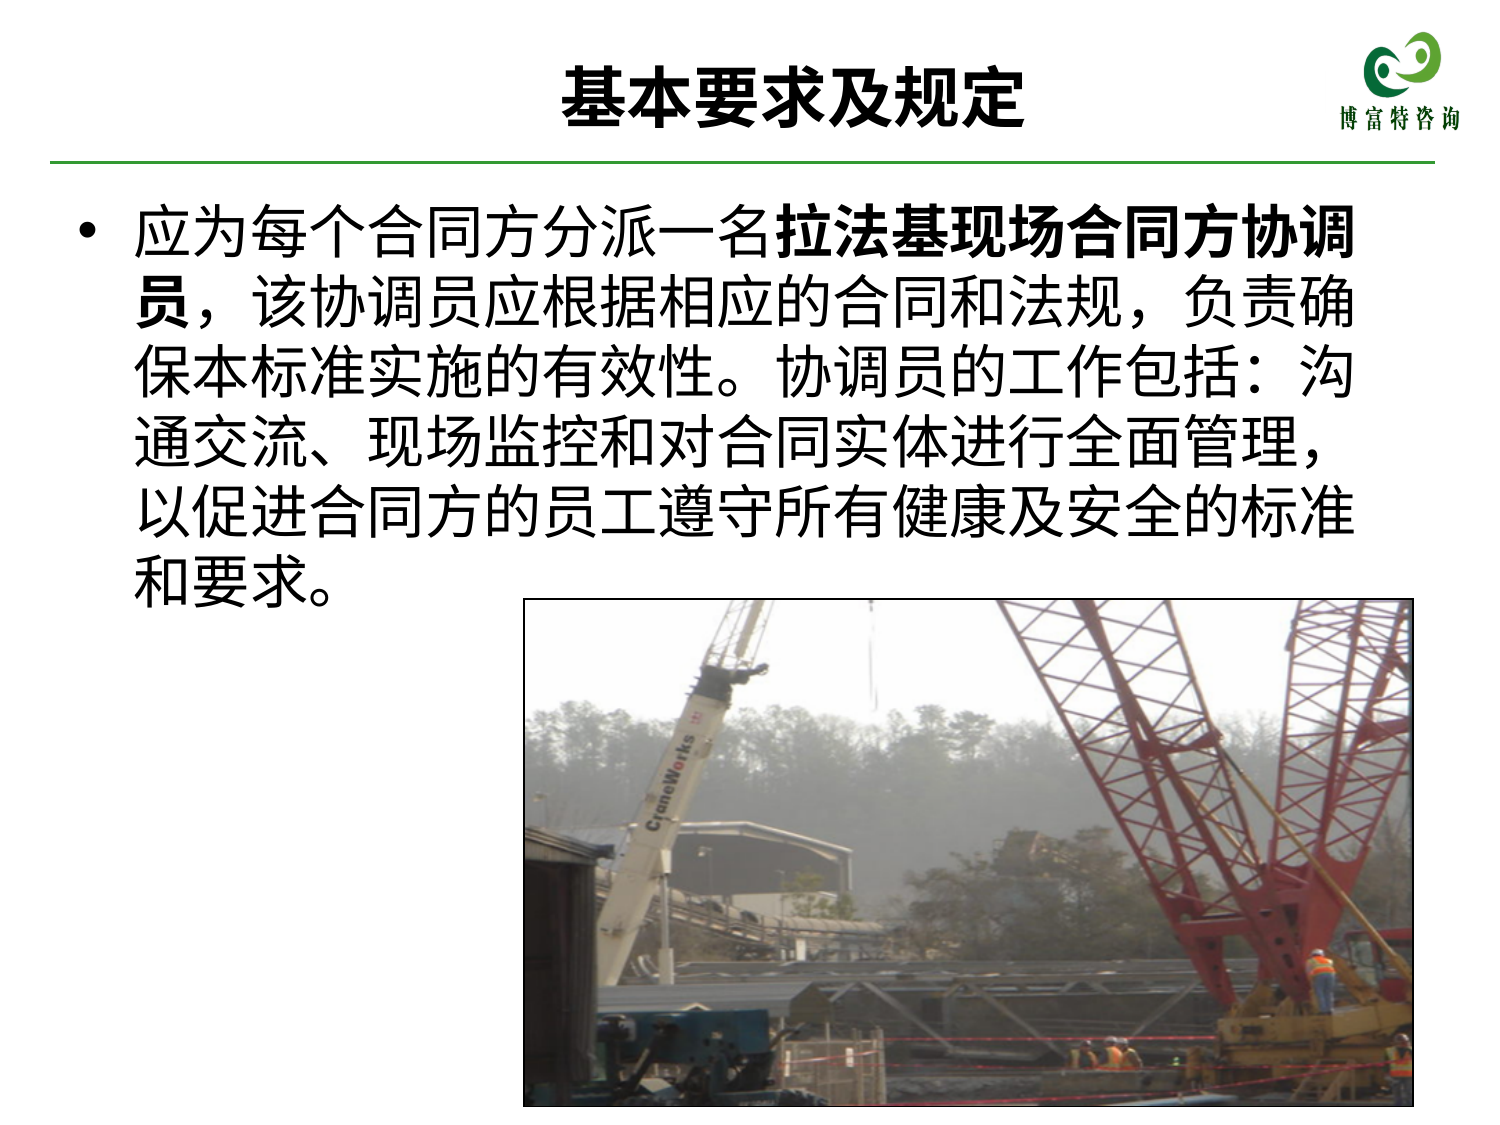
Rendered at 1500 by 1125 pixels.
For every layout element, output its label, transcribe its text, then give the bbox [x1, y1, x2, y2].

picture [524, 599, 1413, 1106]
picture [1325, 31, 1479, 134]
title 基本要求及规定 [262, 37, 1326, 156]
list 应为每个合同方分派一名拉法基现场合同方协调员，该协调员应根据相应的合同和法规，负责确保本标准实施的有效性。协调员的工作包括：沟通交流、现场监控和对合同实体进行全面管理，以促进合同方的员工遵守所有健康及安全的标准和要求。 [62, 187, 1413, 931]
